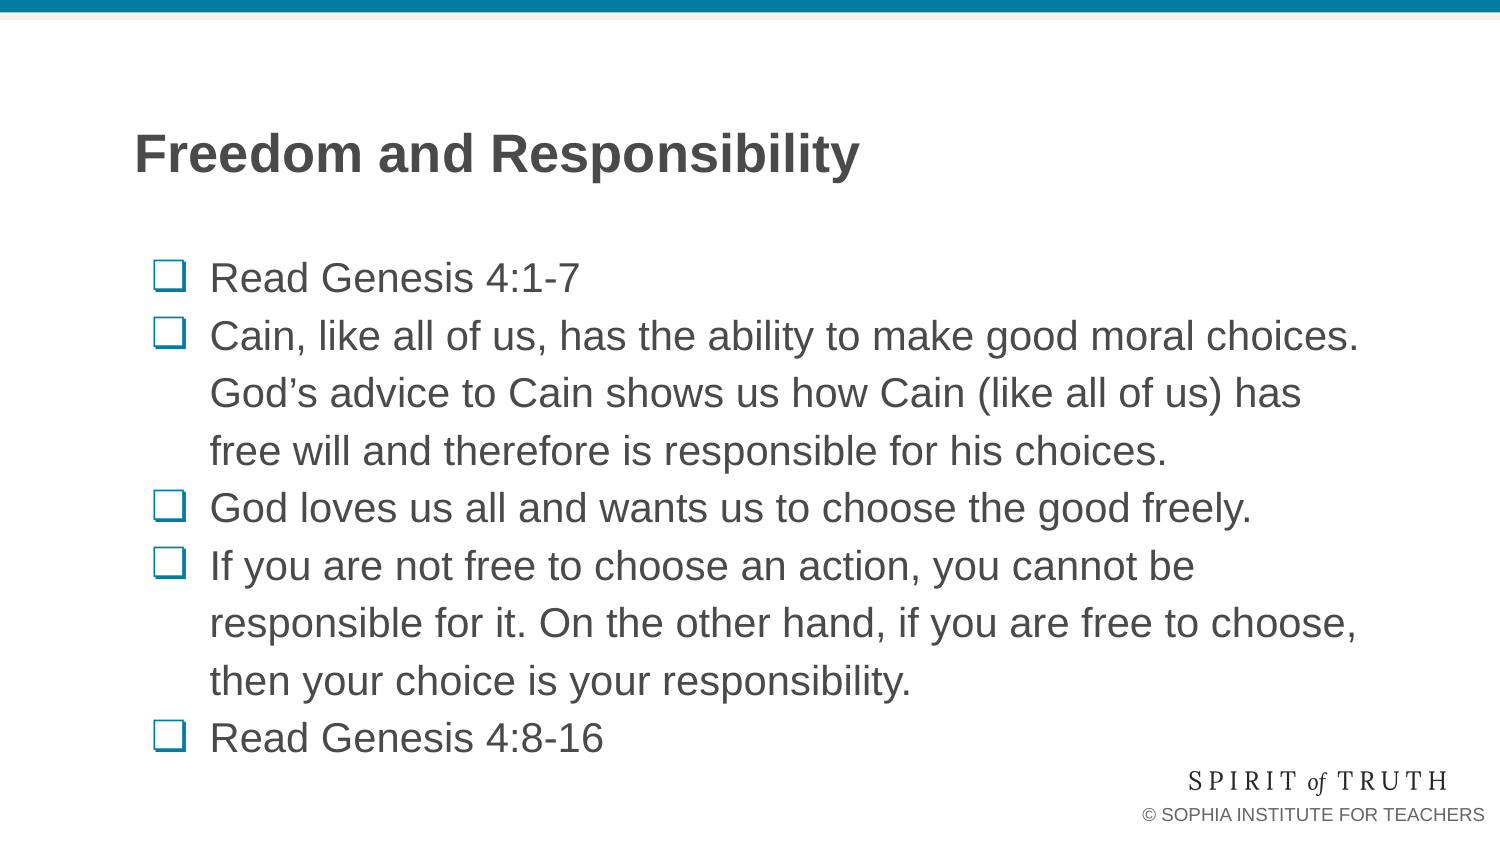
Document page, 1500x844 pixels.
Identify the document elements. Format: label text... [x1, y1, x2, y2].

list Read Genesis 4:1-7 Cain, like all of us, has the ability to make good moral choices. God’s advice to Cain shows us how Cain (like all of us) has free will and therefore is responsible for his choices. God loves us all and wants us to choose the good freely. If you are not free to choose an action, you cannot be responsible for it. On the other hand, if you are free to choose, then your choice is your responsibility. Read Genesis 4:8-16 [119, 228, 1381, 755]
title Freedom and Responsibility [119, 103, 1381, 192]
picture [1186, 768, 1449, 797]
